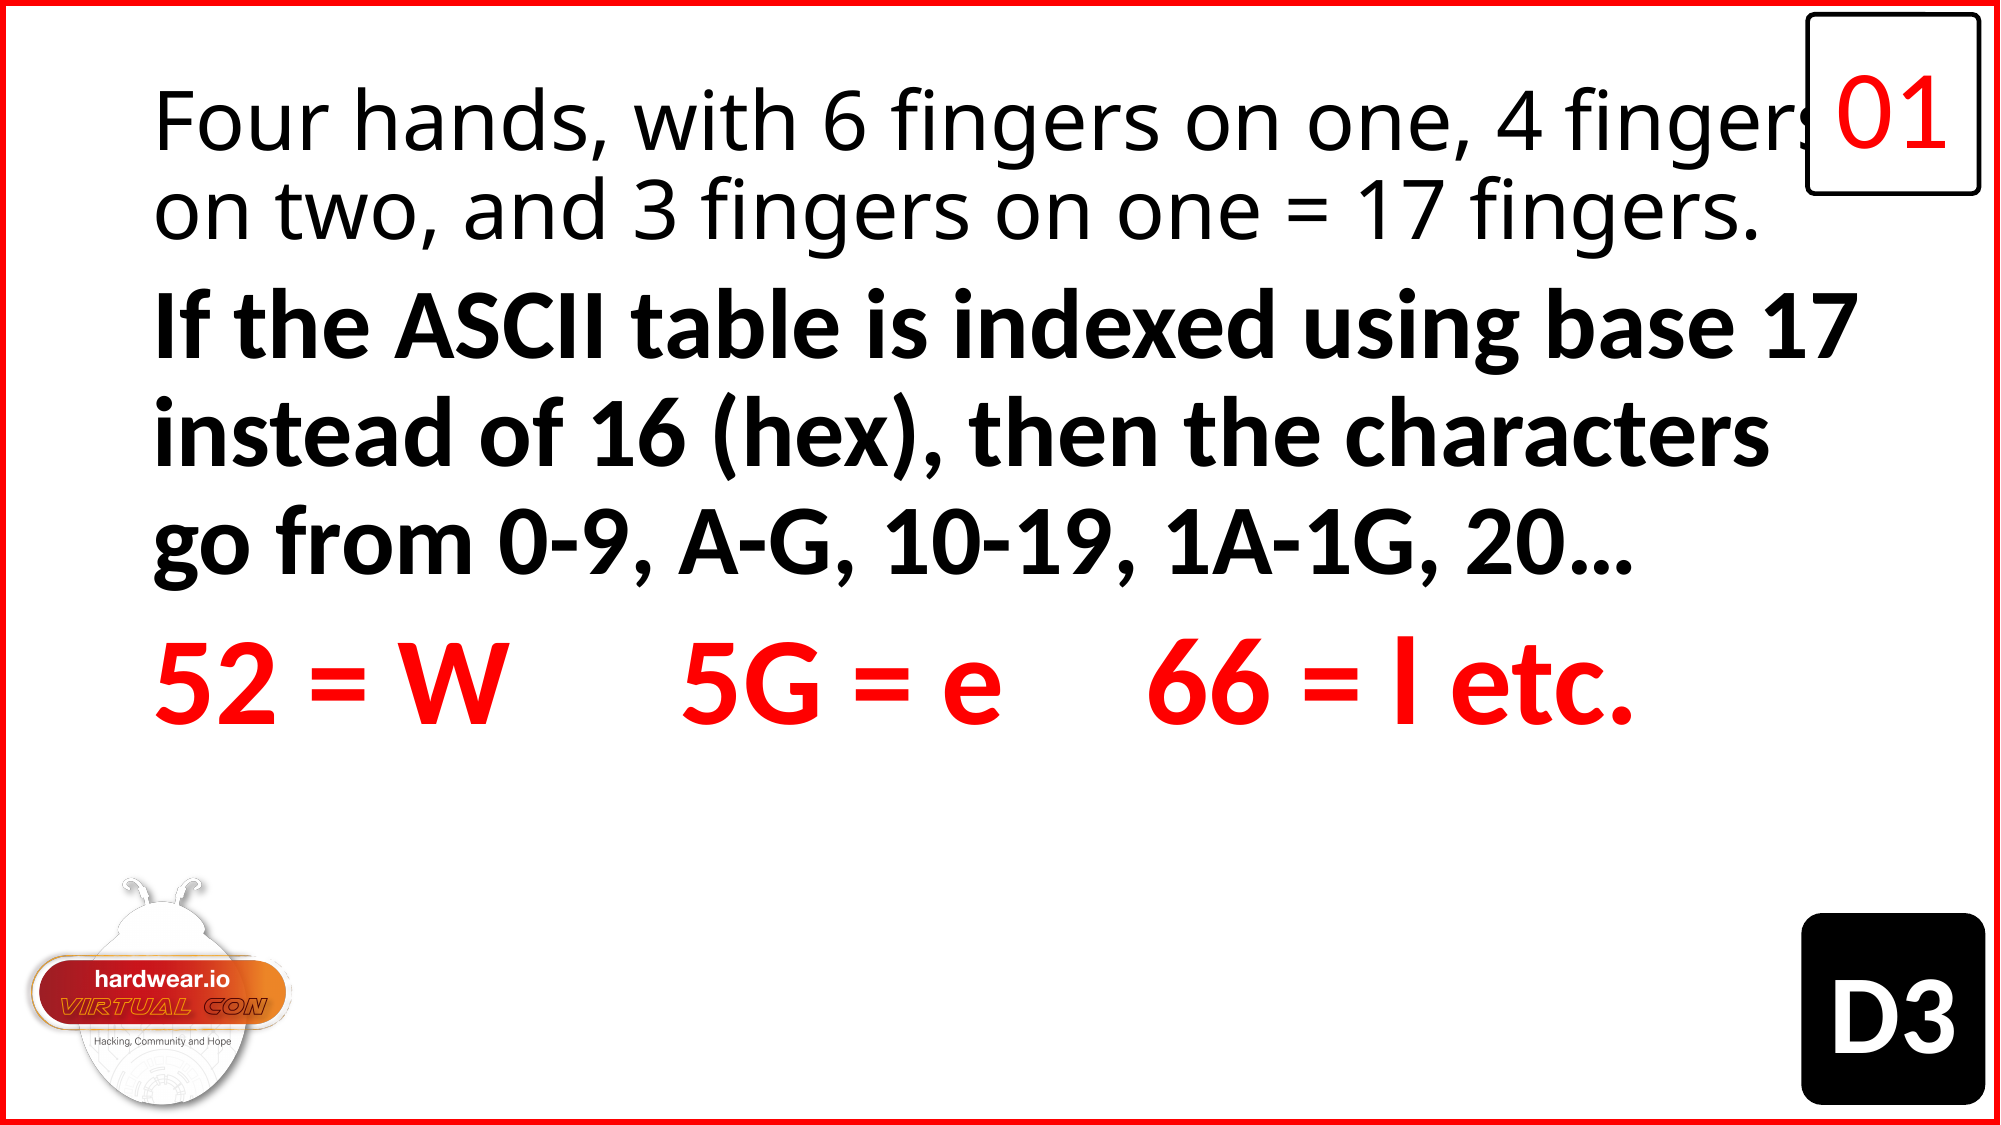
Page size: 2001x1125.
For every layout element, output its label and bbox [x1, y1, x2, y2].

picture [0, 858, 399, 1125]
text_box [0, 0, 2000, 1125]
